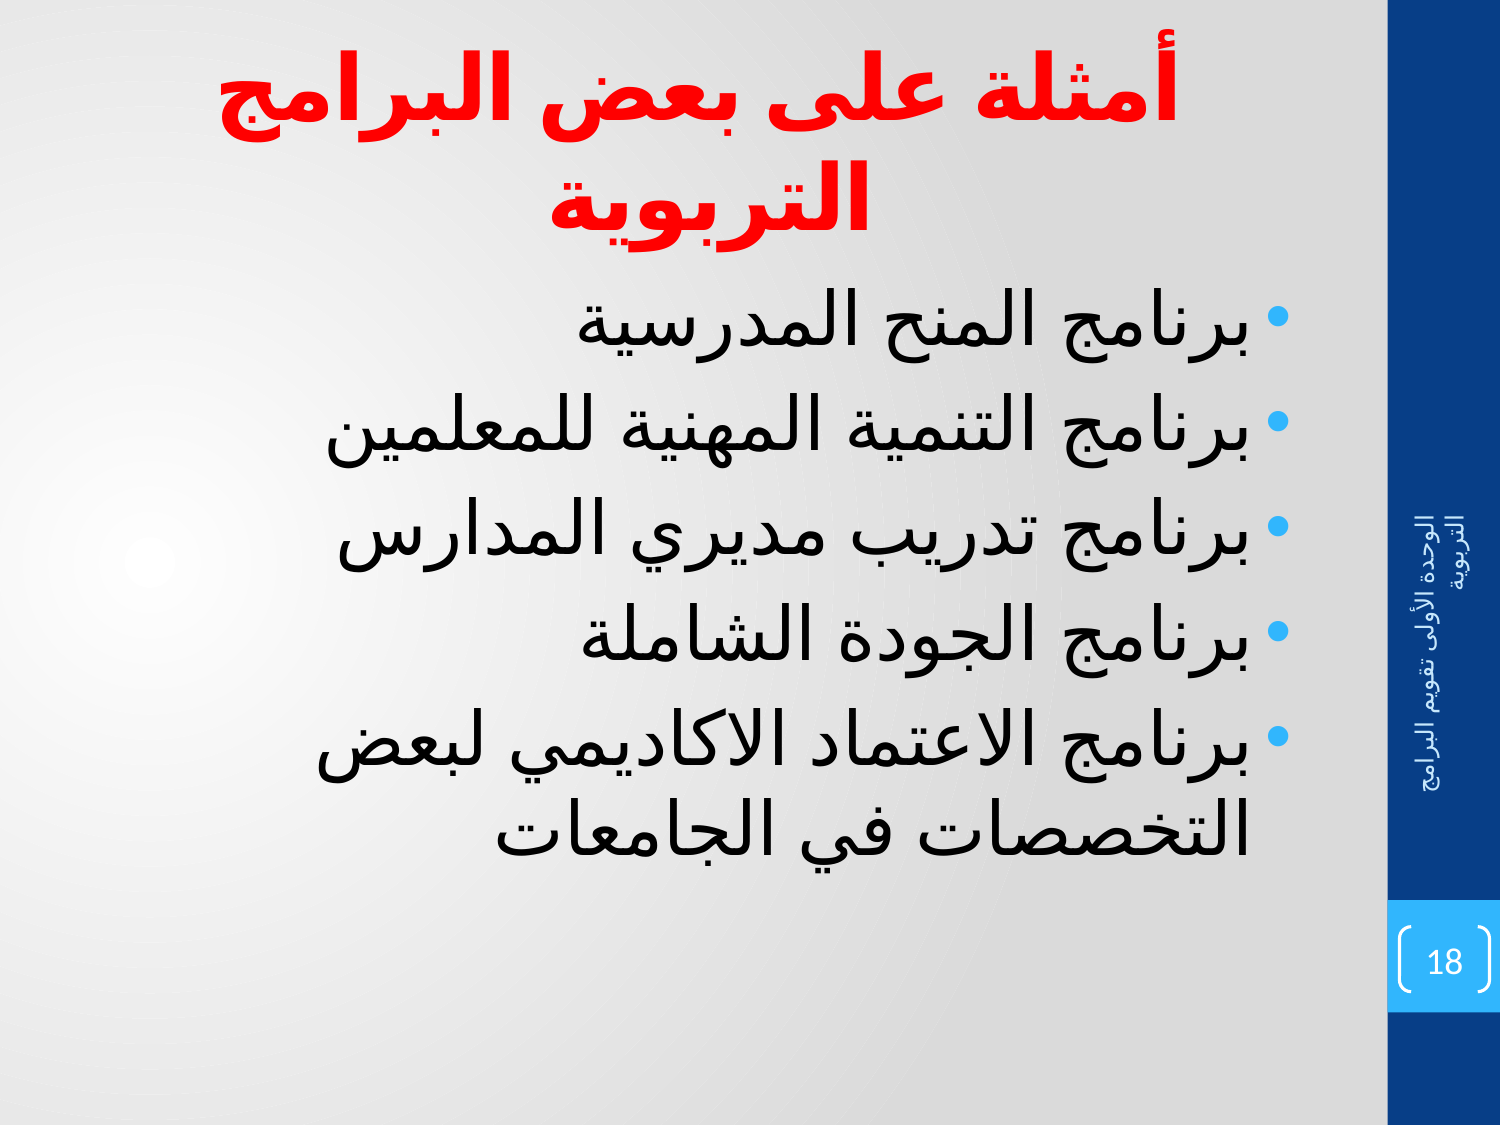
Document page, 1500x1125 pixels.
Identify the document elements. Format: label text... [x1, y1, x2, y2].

title أمثلة على بعض البرامج التربوية [75, 45, 1325, 233]
footer الوحدة الأولى تقويم البرامج التربوية [1408, 500, 1469, 889]
slide_number 18 [1397, 925, 1492, 994]
list برنامج المنح المدرسية برنامج التنمية المهنية للمعلمين برنامج تدريب مديري المدارس برنامج الجودة الشاملة برنامج الاعتماد الاكاديمي لبعض التخصصات في الجامعات [75, 262, 1325, 1050]
